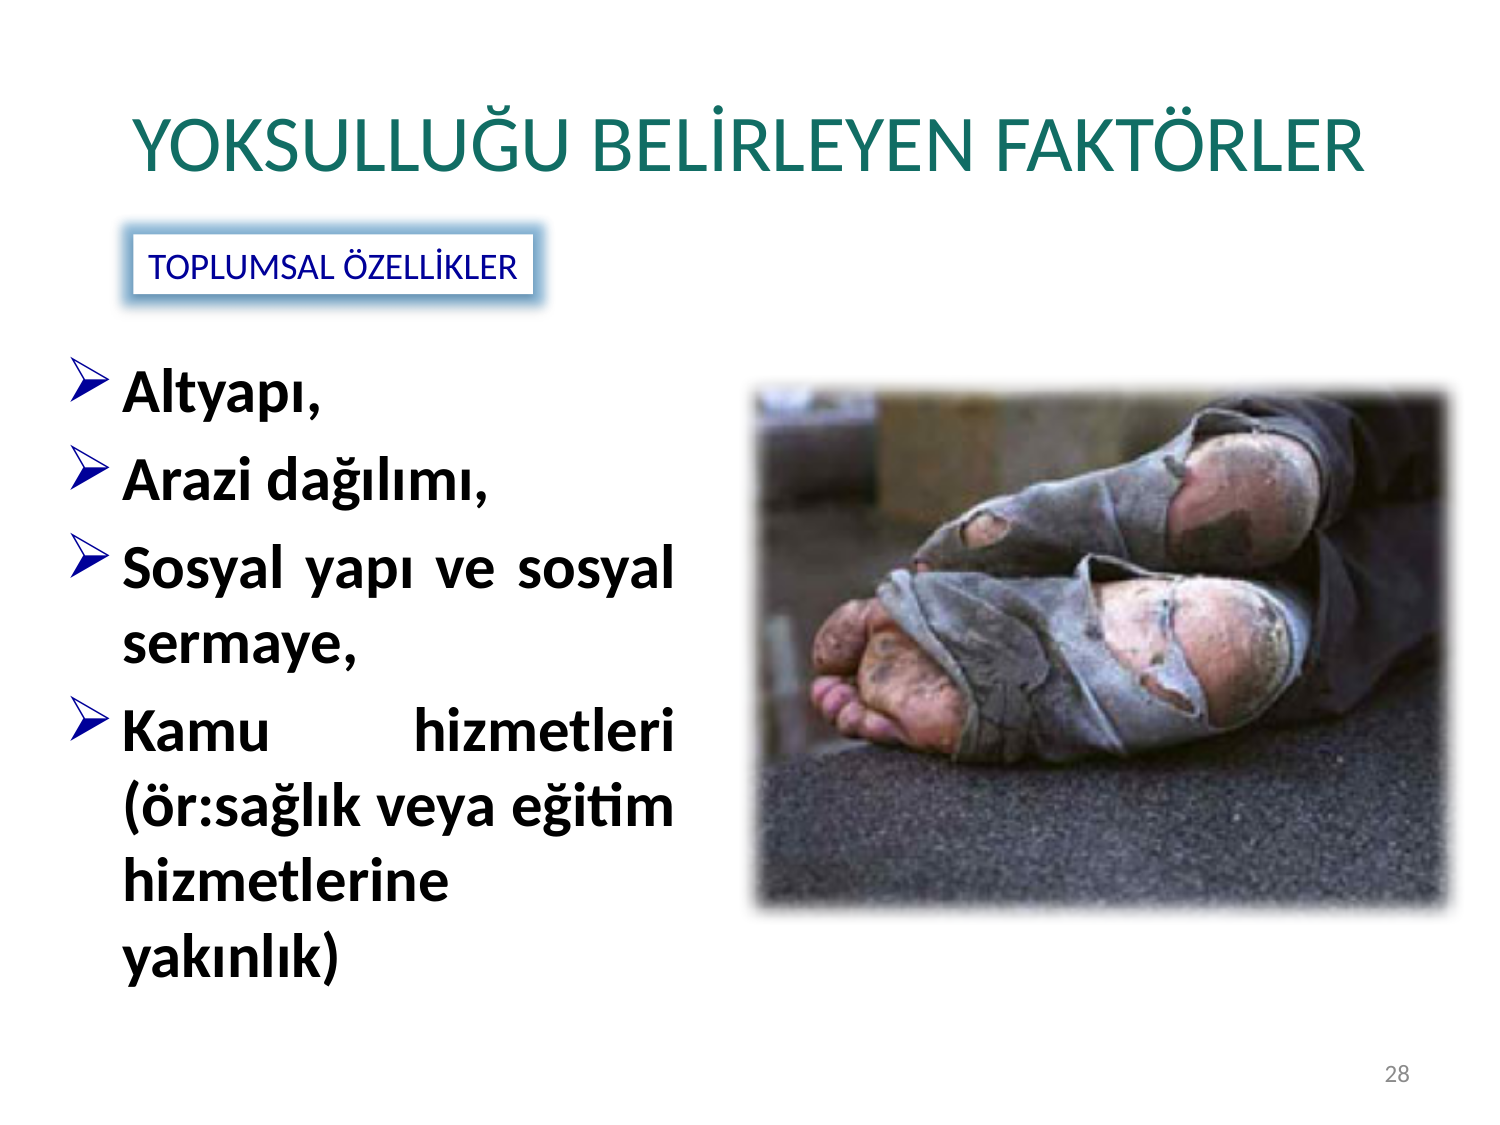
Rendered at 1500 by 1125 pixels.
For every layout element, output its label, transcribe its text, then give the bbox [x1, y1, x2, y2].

text_box TOPLUMSAL ÖZELLİKLER [131, 232, 535, 296]
title YOKSULLUĞU BELİRLEYEN FAKTÖRLER [75, 45, 1425, 233]
picture [738, 374, 1466, 927]
list Altyapı, Arazi dağılımı, Sosyal yapı ve sosyal sermaye, Kamu hizmetleri (ör:sağlık veya eğitim hizmetlerine yakınlık) [50, 254, 692, 998]
slide_number 28 [1074, 1042, 1425, 1103]
